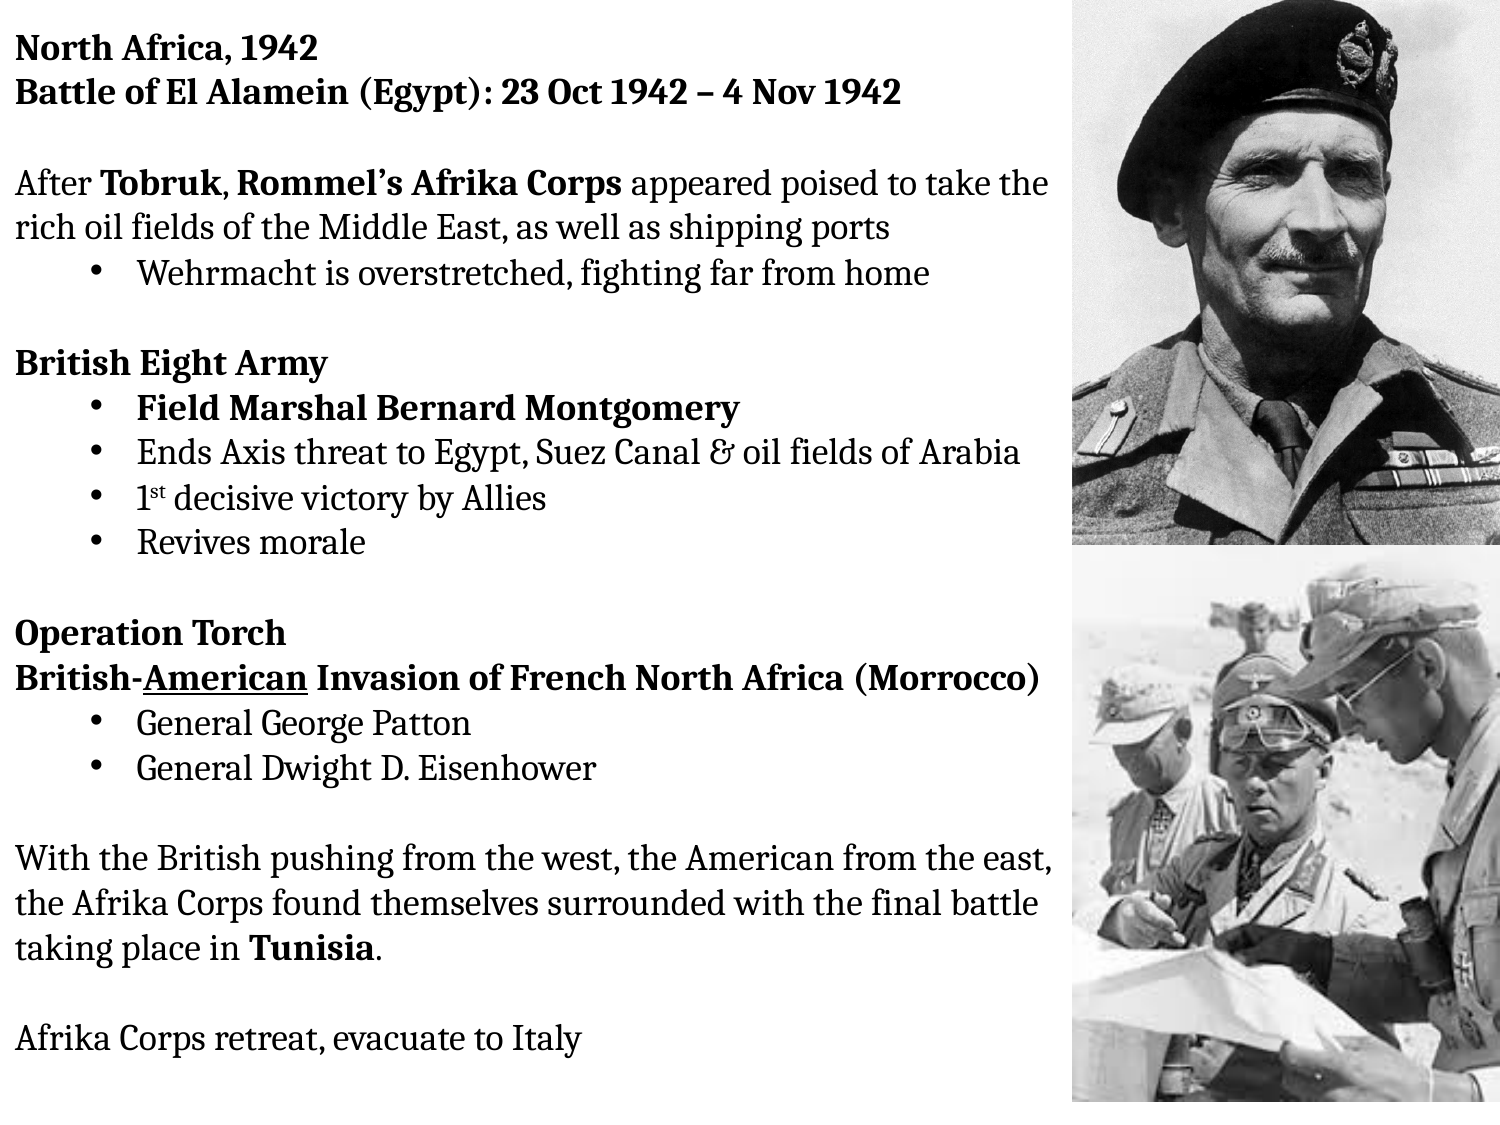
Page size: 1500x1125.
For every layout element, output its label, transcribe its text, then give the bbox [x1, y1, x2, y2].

picture [1071, 0, 1500, 1102]
text_box North Africa, 1942 Battle of El Alamein (Egypt): 23 Oct 1942 – 4 Nov 1942 After Tobruk, Rommel’s Afrika Corps appeared poised to take the rich oil fields of the Middle East, as well as shipping ports Wehrmacht is overstretched, fighting far from home British Eight Army Field Marshal Bernard Montgomery Ends Axis threat to Egypt, Suez Canal & oil fields of Arabia 1st decisive victory by Allies Revives morale Operation Torch British-American Invasion of French North Africa (Morrocco) General George Patton General Dwight D. Eisenhower With the British pushing from the west, the American from the east, the Afrika Corps found themselves surrounded with the final battle taking place in Tunisia. Afrika Corps retreat, evacuate to Italy [0, 15, 1072, 1110]
